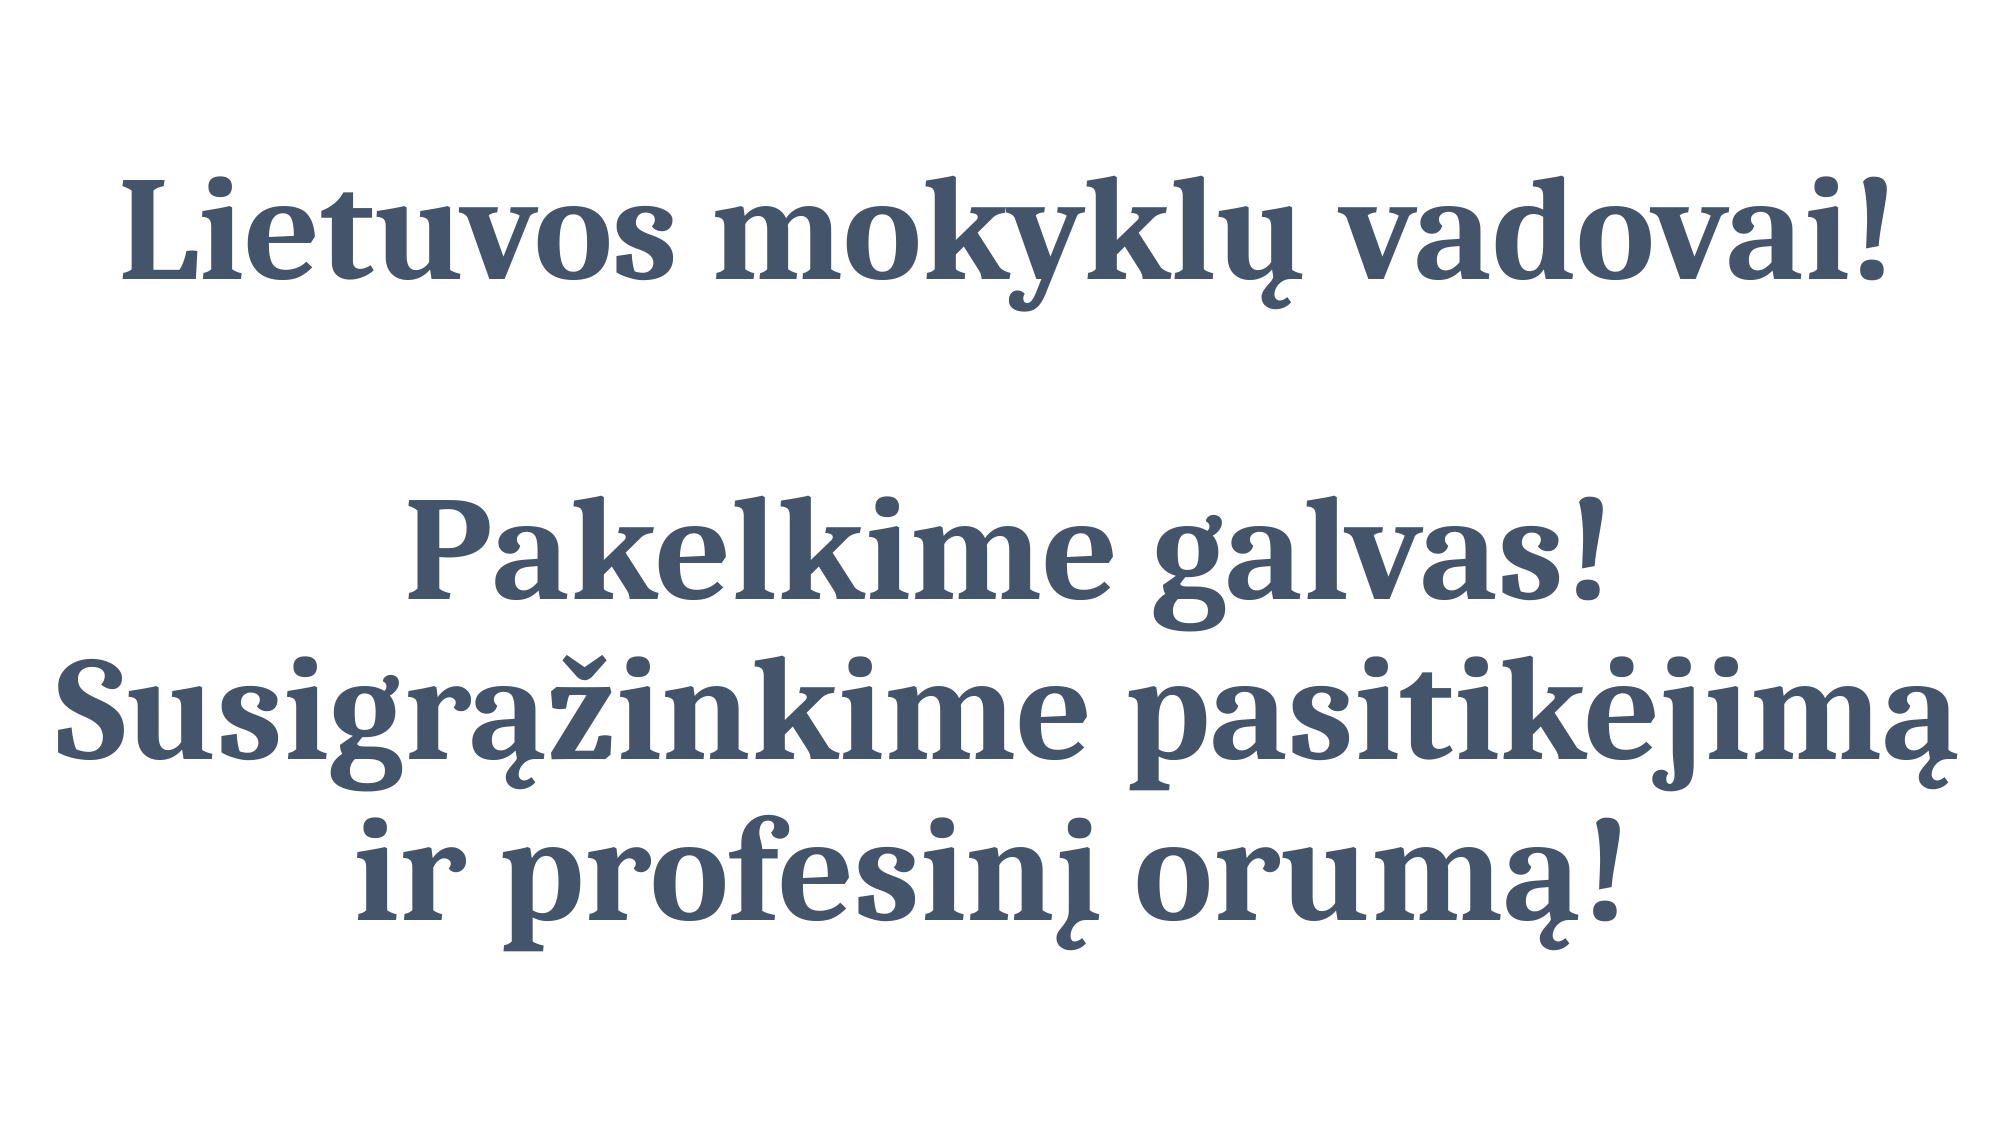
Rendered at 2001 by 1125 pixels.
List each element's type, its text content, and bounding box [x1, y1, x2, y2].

title Lietuvos mokyklų vadovai! Pakelkime galvas! Susigrąžinkime pasitikėjimą ir profesinį orumą! [19, 45, 2000, 1059]
